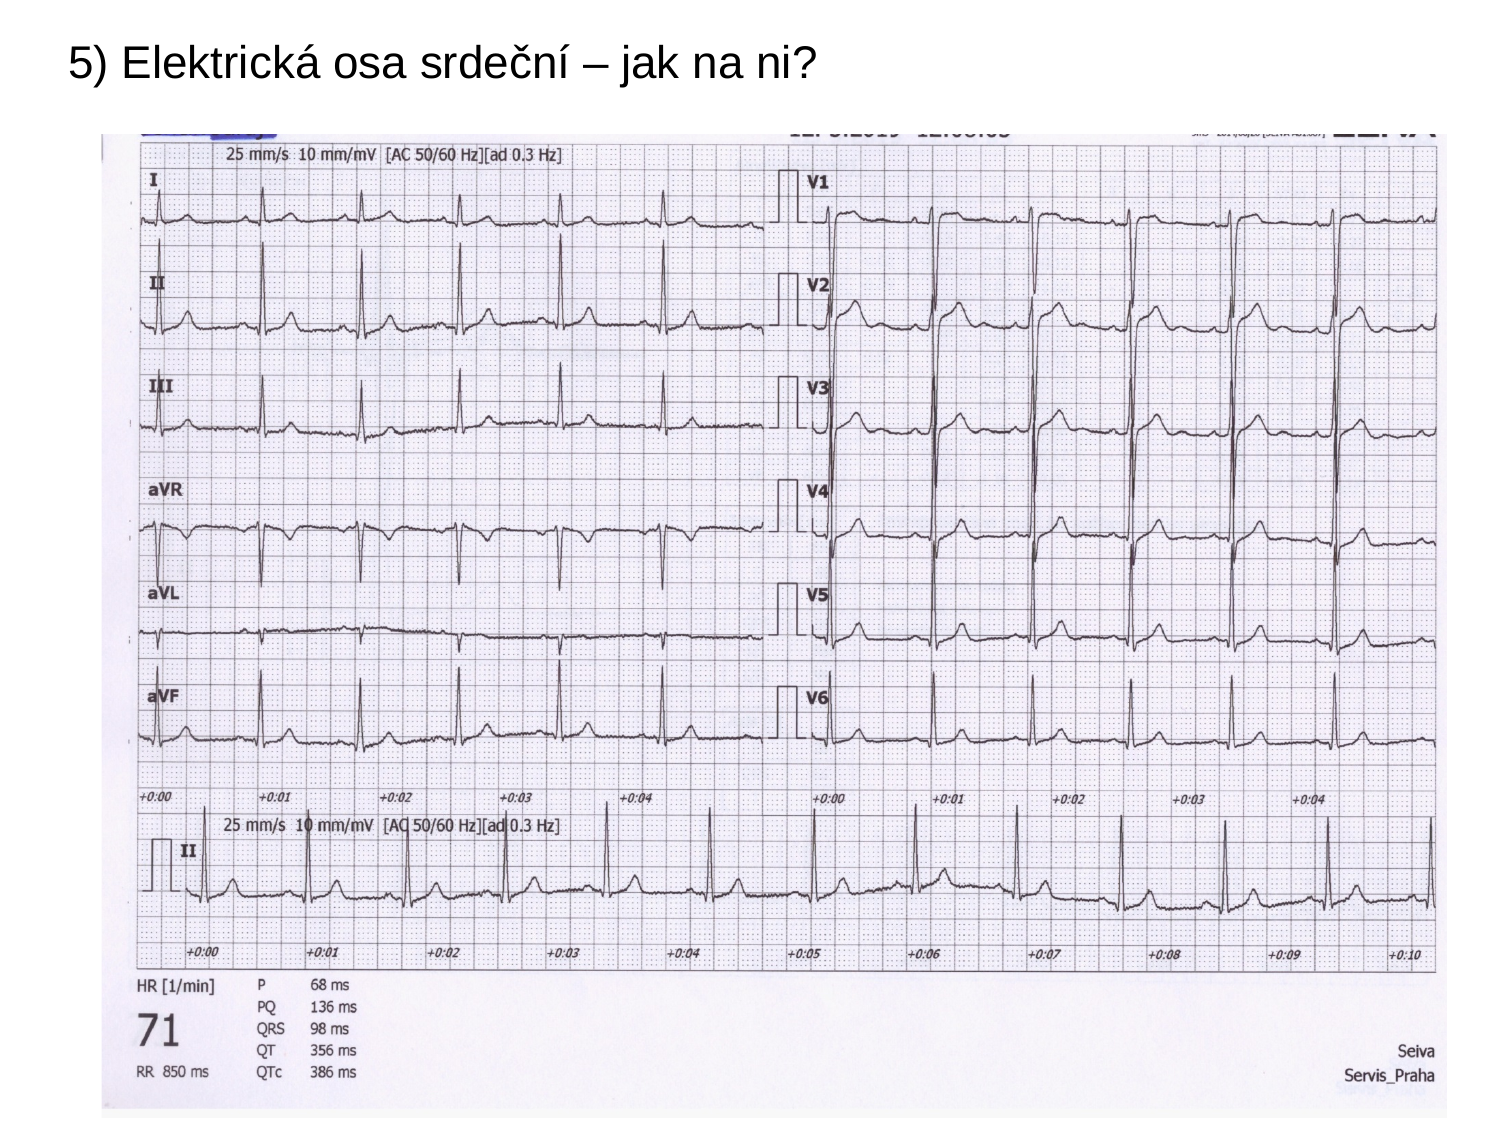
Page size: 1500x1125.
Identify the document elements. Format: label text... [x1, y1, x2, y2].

picture [101, 134, 1448, 1118]
text_box 5) Elektrická osa srdeční – jak na ni? [53, 19, 904, 102]
